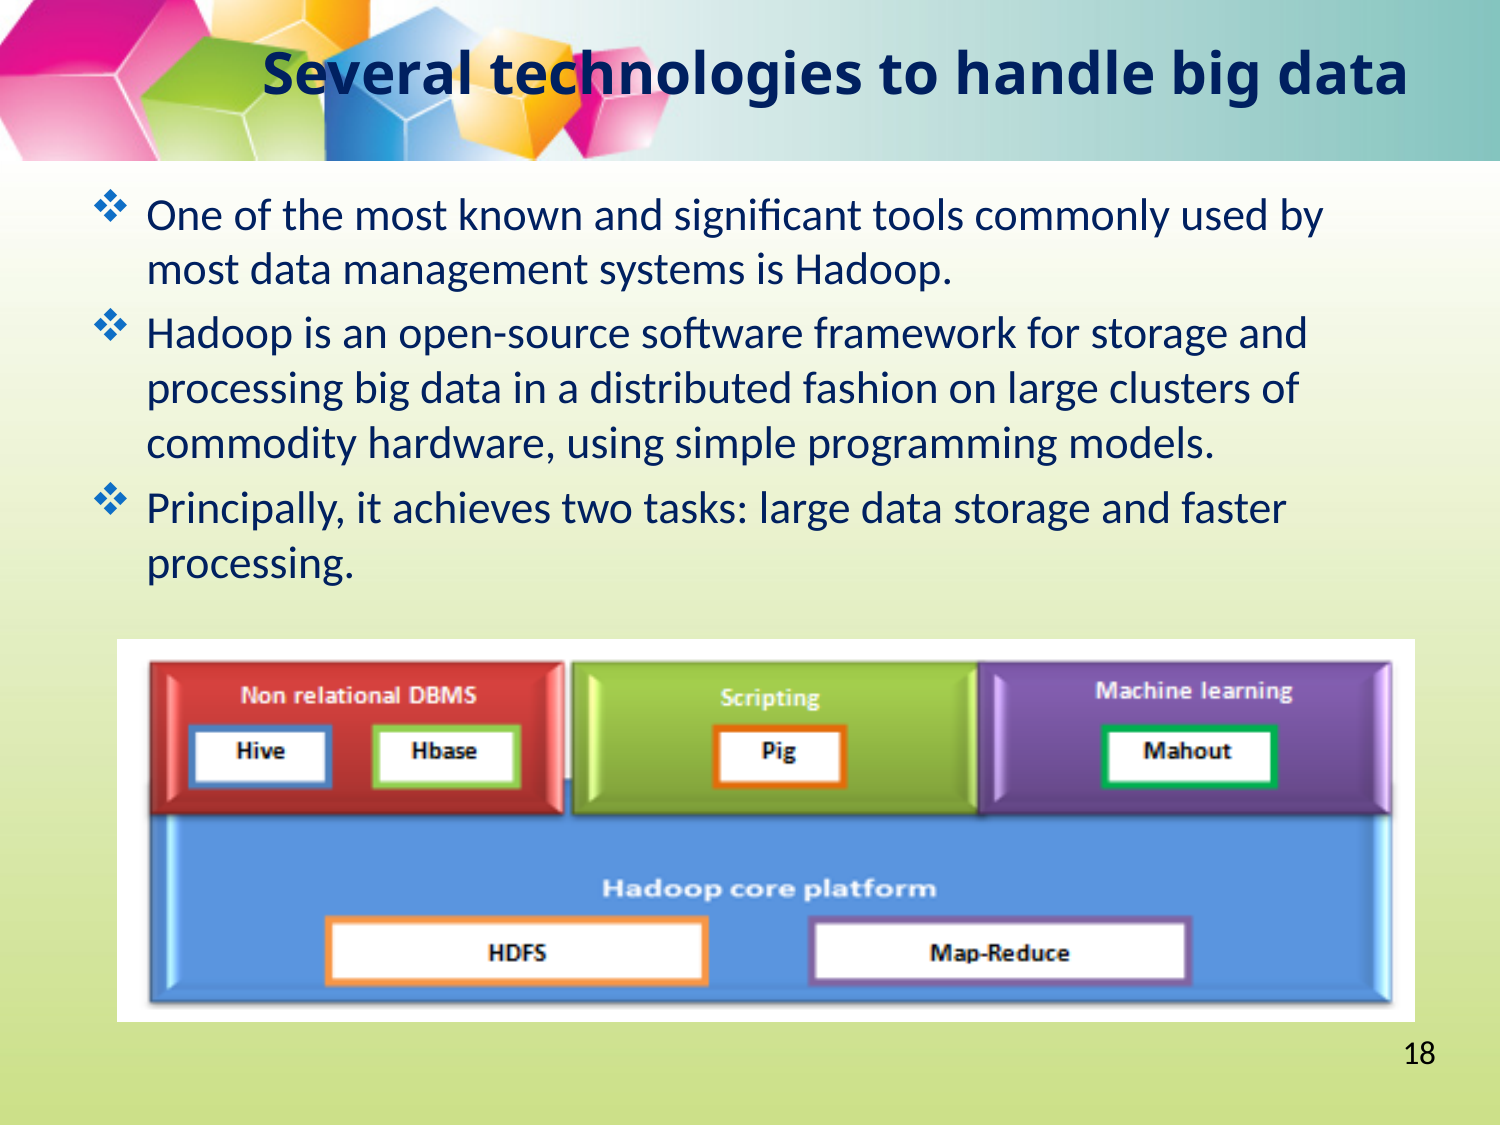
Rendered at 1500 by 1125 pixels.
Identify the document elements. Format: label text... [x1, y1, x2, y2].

title Several technologies to handle big data [75, 24, 1425, 118]
picture [0, 0, 1500, 1125]
list One of the most known and significant tools commonly used by most data management systems is Hadoop. Hadoop is an open-source software framework for storage and processing big data in a distributed fashion on large clusters of commodity hardware, using simple programming models. Principally, it achieves two tasks: large data storage and faster processing. [75, 176, 1425, 1038]
text_box 18 [1387, 1023, 1451, 1079]
